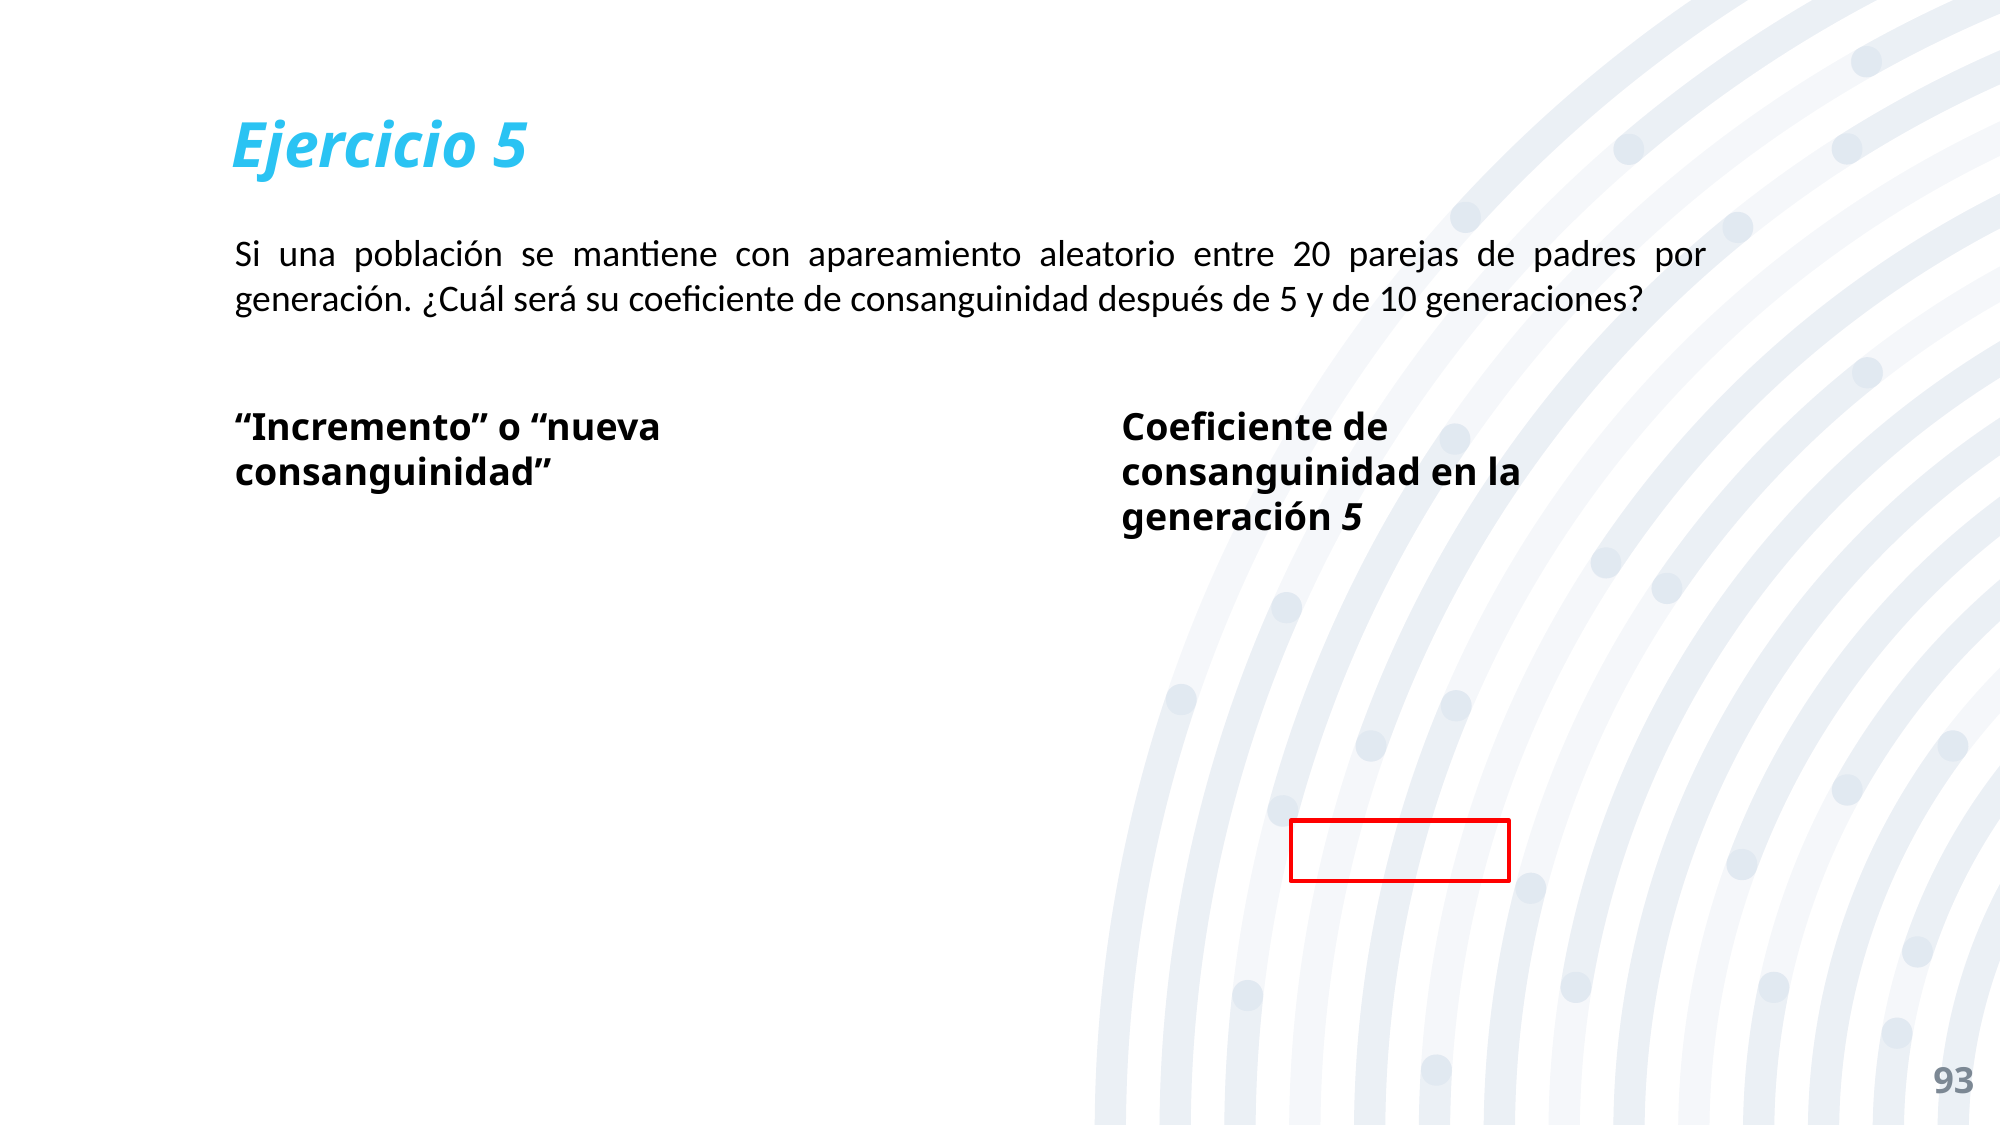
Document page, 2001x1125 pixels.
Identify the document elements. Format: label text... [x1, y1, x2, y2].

text_box “Incremento” o “nueva consanguinidad” [220, 395, 907, 501]
slide_number 93 [1854, 1038, 1975, 1125]
text_box Si una población se mantiene con apareamiento aleatorio entre 20 parejas de padres por generación. ¿Cuál será su coeficiente de consanguinidad después de 5 y de 10 generaciones? [220, 221, 1724, 326]
text_box Coeficiente de consanguinidad en la generación 5 [1106, 395, 1693, 546]
title Ejercicio 5 [231, 0, 1769, 181]
text_box [1289, 818, 1511, 883]
